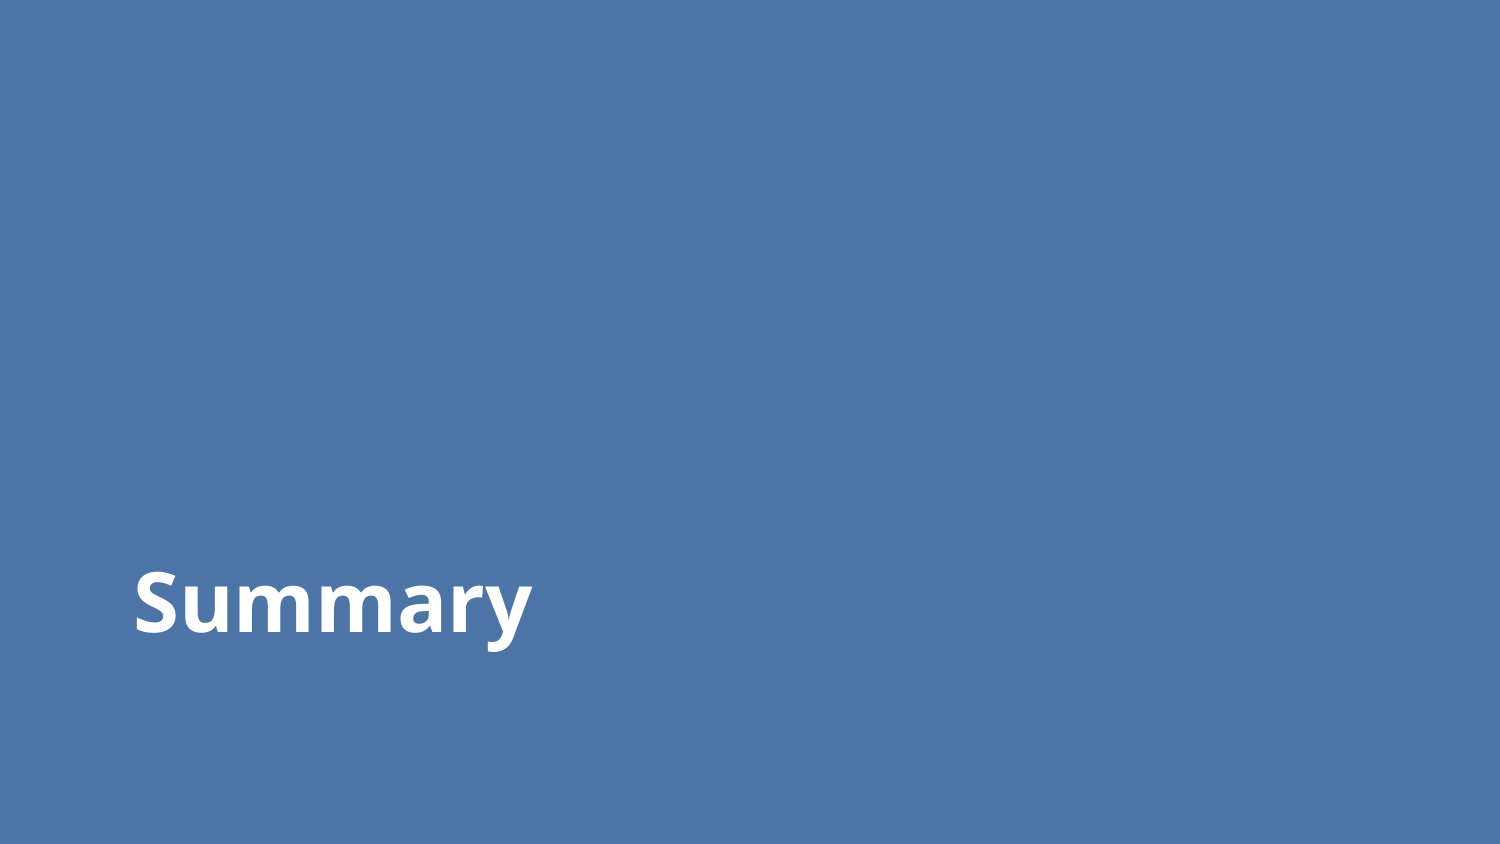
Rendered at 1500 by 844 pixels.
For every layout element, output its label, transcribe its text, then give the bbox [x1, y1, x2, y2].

title Summary [118, 542, 1394, 710]
